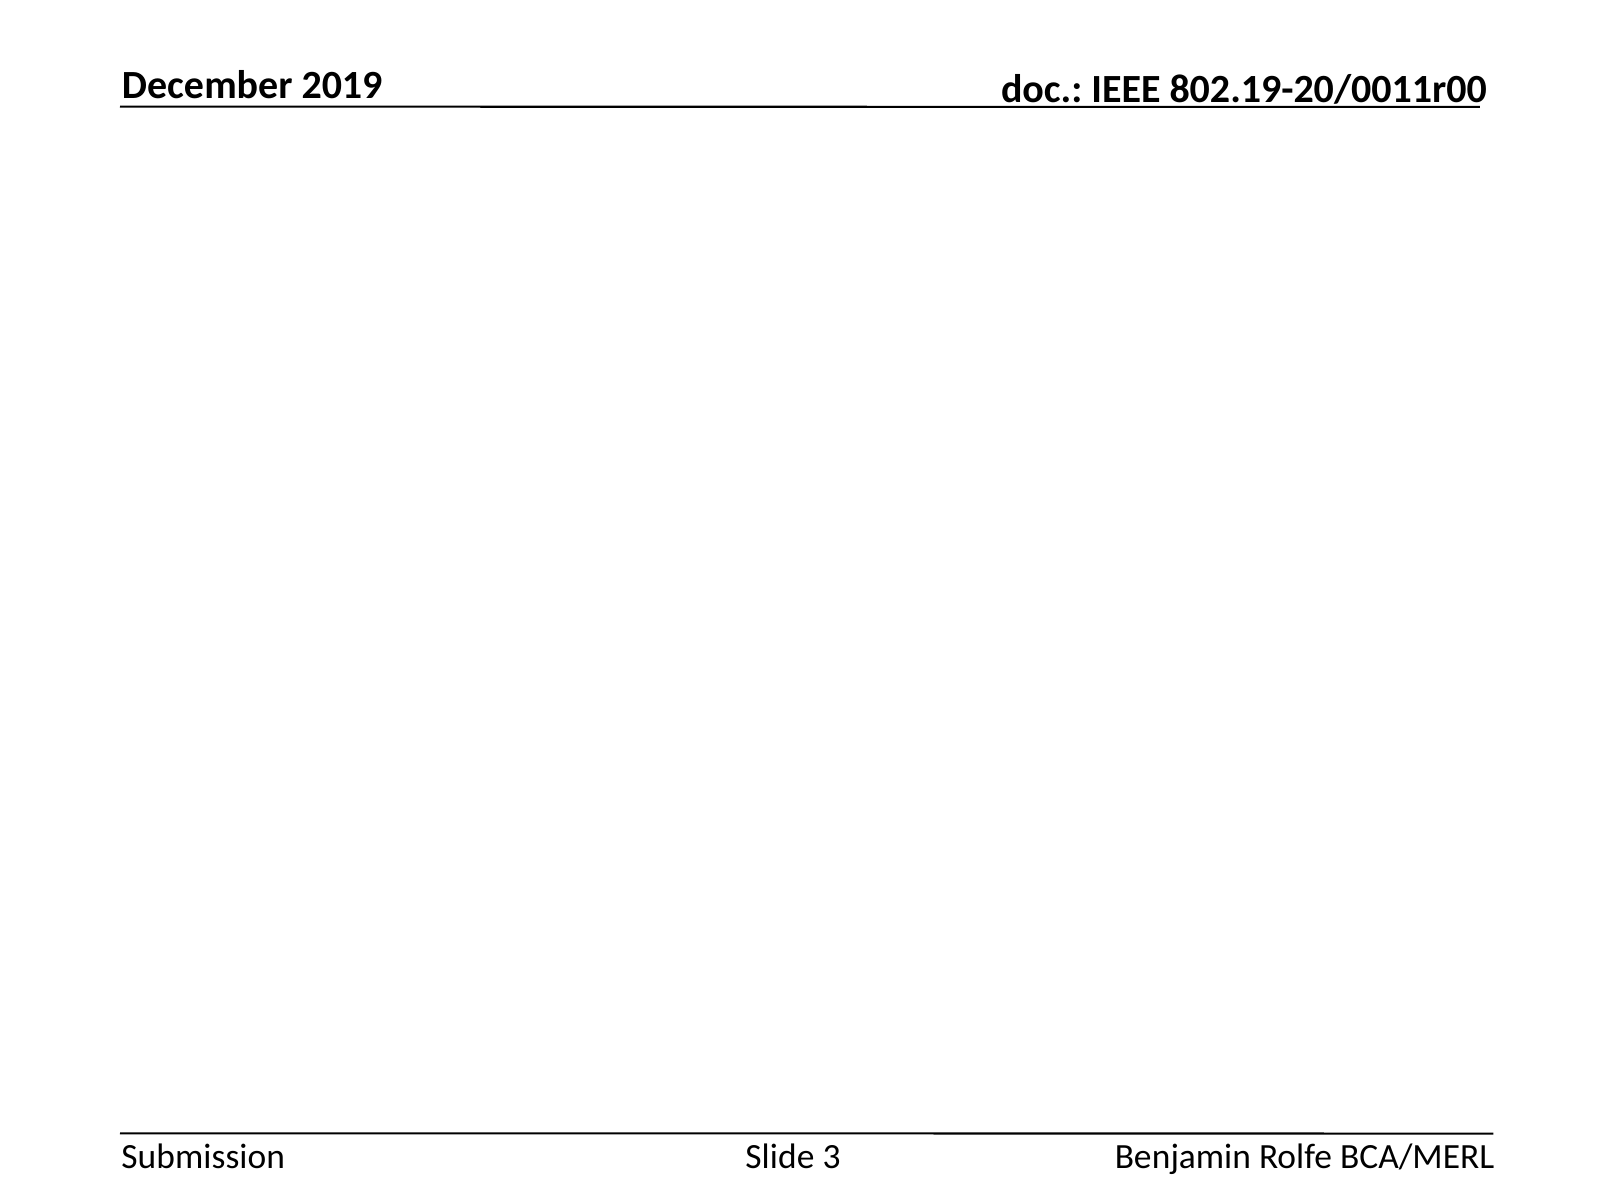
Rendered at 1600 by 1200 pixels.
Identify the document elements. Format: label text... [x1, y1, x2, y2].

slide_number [121, 58, 451, 107]
footer Benjamin Rolfe BCA/MERL [937, 1132, 1495, 1174]
slide_number Slide 3 [733, 1132, 854, 1197]
